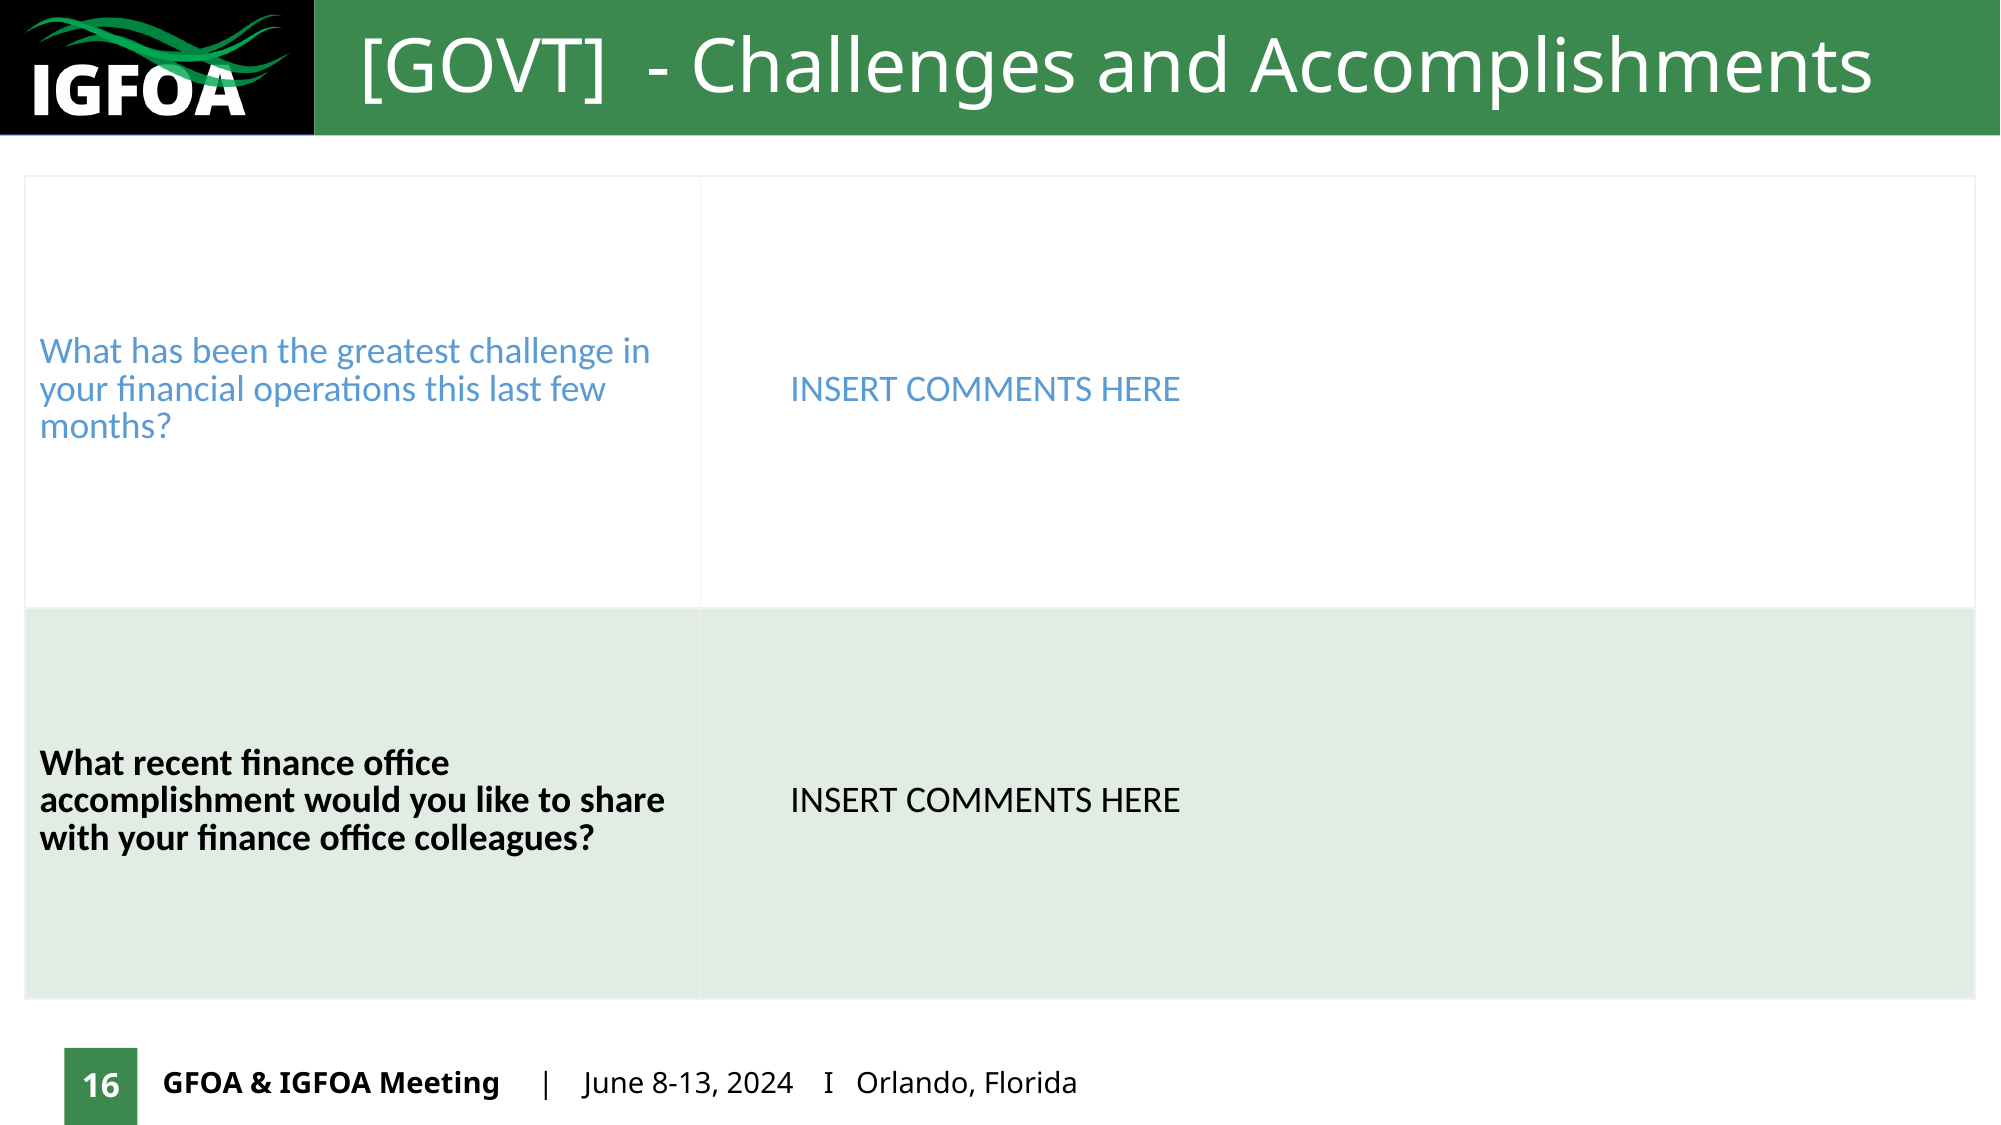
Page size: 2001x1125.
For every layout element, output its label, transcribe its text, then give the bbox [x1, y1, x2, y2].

table_header INSERT COMMENTS HERE [701, 177, 1974, 607]
title [GOVT] - Challenges and Accomplishments [314, 0, 2000, 136]
table_header What has been the greatest challenge in your financial operations this last few months? [26, 177, 700, 607]
table_cell What recent finance office accomplishment would you like to share with your finance office colleagues? [26, 609, 700, 998]
picture [0, 0, 314, 134]
table_cell INSERT COMMENTS HERE [701, 609, 1974, 998]
text_box GFOA & IGFOA Meeting | June 8-13, 2024 I Orlando, Florida [147, 1056, 1549, 1117]
slide_number 16 [64, 1047, 138, 1125]
